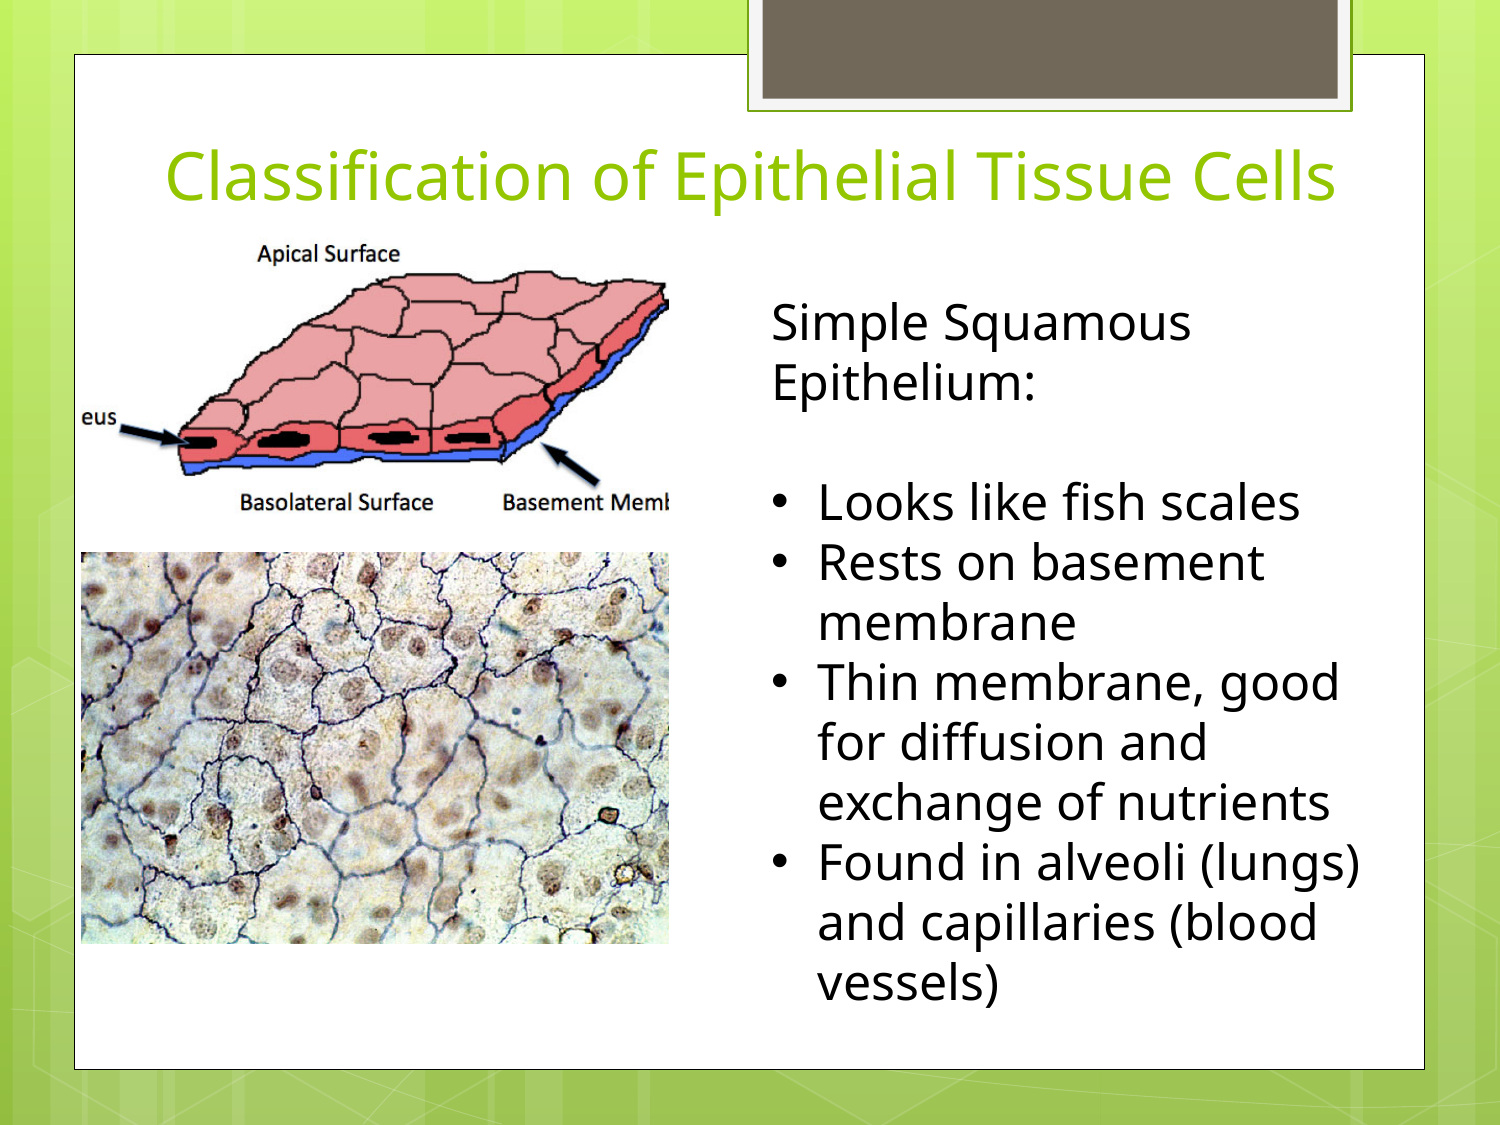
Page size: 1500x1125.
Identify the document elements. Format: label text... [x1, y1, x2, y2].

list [81, 220, 670, 526]
picture [81, 551, 670, 945]
title Classification of Epithelial Tissue Cells [81, 115, 1423, 222]
text_box Simple Squamous Epithelium: Looks like fish scales Rests on basement membrane Thin membrane, good for diffusion and exchange of nutrients Found in alveoli (lungs) and capillaries (blood vessels) [756, 283, 1407, 1018]
